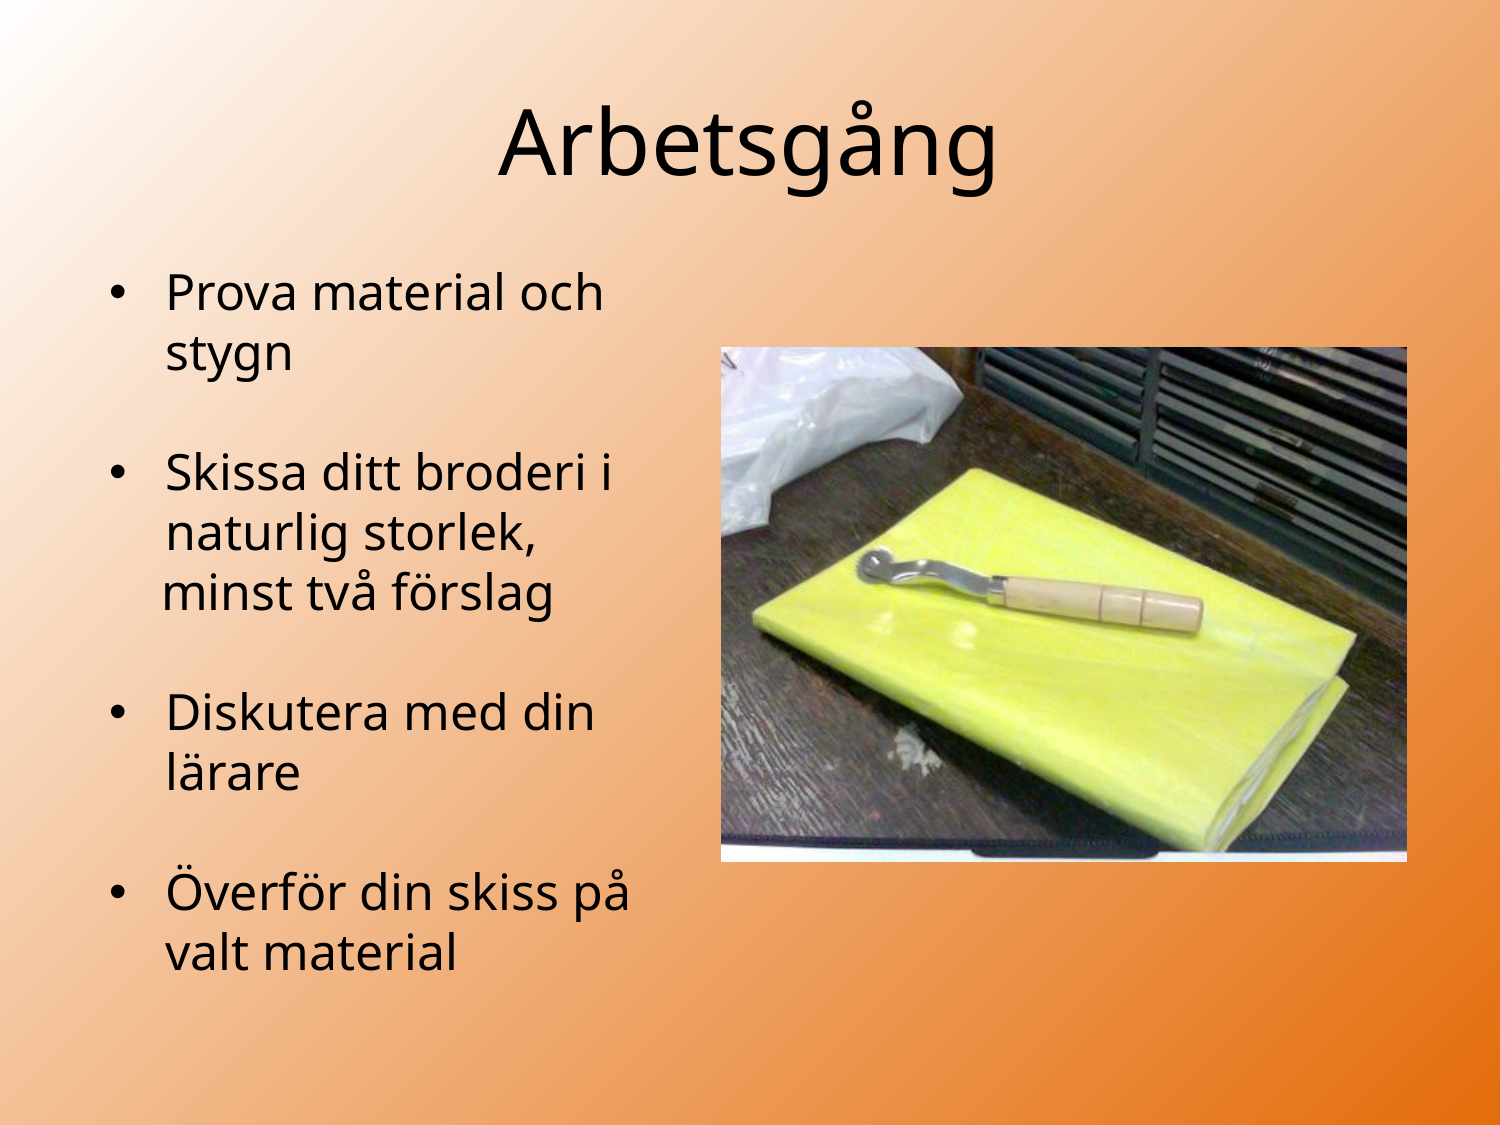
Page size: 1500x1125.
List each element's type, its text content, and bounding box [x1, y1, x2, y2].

picture [721, 347, 1407, 862]
text_box Prova material och stygn Skissa ditt broderi i naturlig storlek, minst två förslag Diskutera med din lärare Överför din skiss på valt material [94, 253, 722, 989]
title Arbetsgång [75, 45, 1425, 233]
